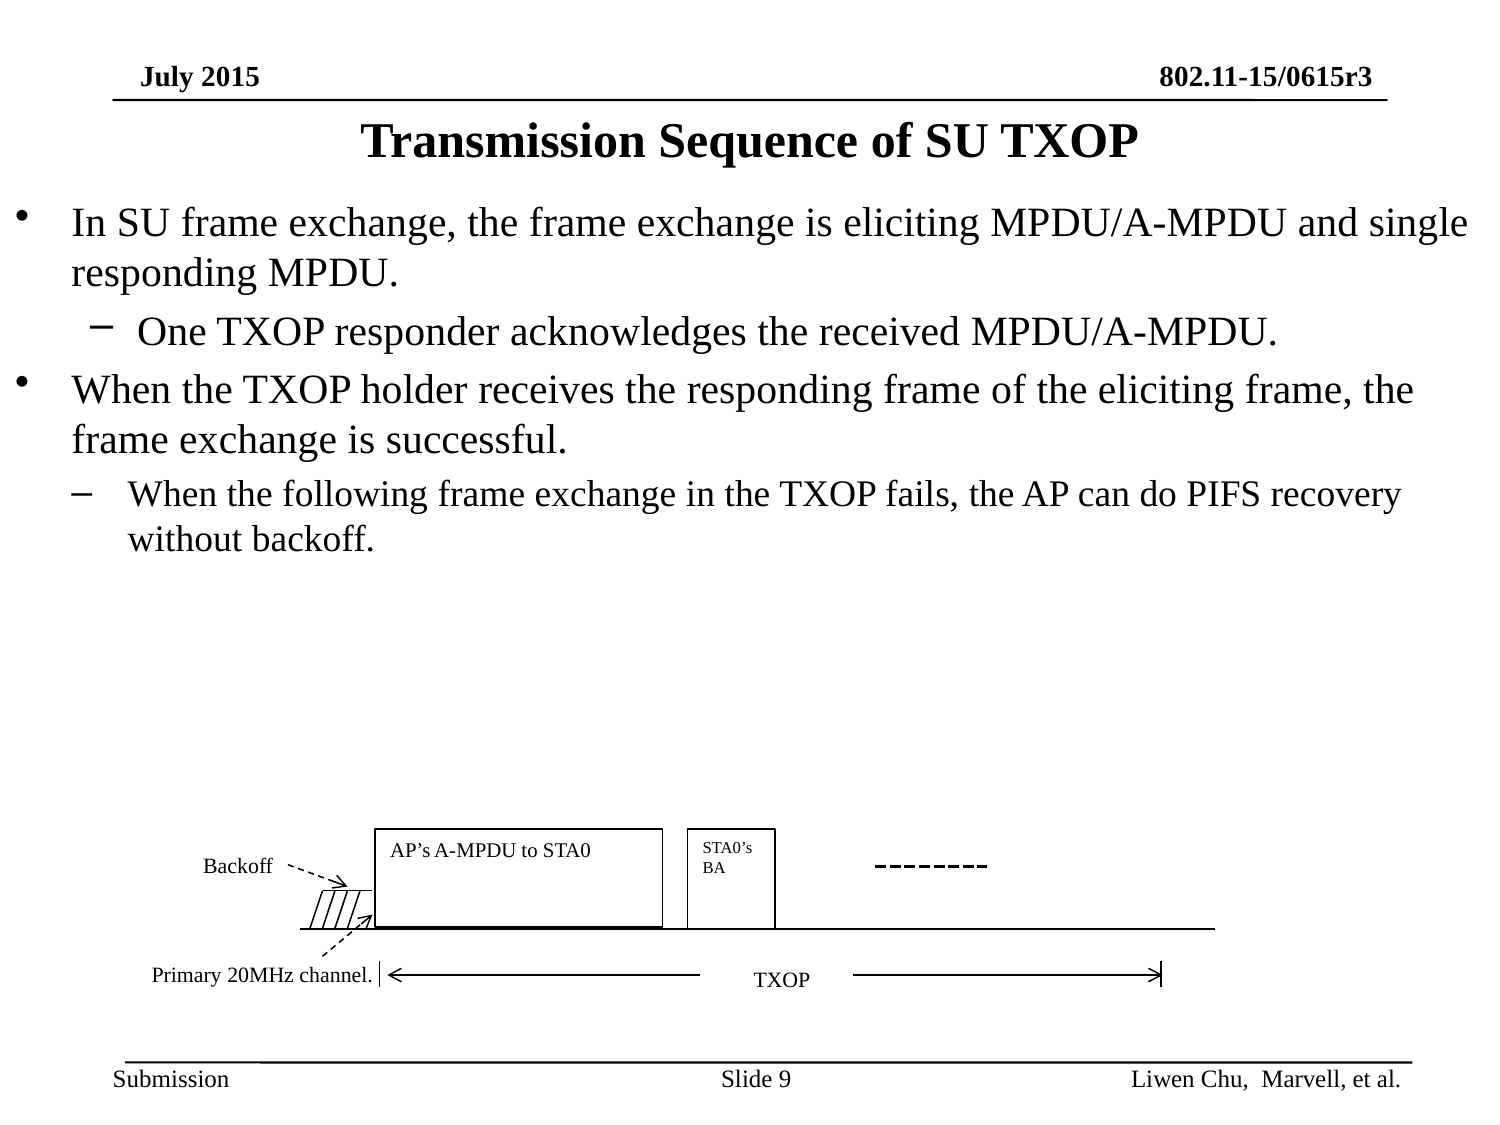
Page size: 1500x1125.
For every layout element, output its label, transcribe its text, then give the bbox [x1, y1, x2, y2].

text_box AP’s A-MPDU to STA0 [374, 829, 663, 928]
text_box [322, 937, 373, 957]
text_box Backoff [188, 844, 288, 886]
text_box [366, 914, 373, 928]
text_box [322, 890, 333, 929]
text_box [309, 890, 321, 929]
list In SU frame exchange, the frame exchange is eliciting MPDU/A-MPDU and single responding MPDU. One TXOP responder acknowledges the received MPDU/A-MPDU. When the TXOP holder receives the responding frame of the eliciting frame, the frame exchange is successful. When the following frame exchange in the TXOP fails, the AP can do PIFS recovery without backoff. [0, 187, 1500, 588]
title Transmission Sequence of SU TXOP [0, 87, 1500, 187]
text_box TXOP [738, 958, 826, 1000]
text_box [288, 864, 348, 887]
text_box STA0’s BA [687, 829, 775, 928]
slide_number Slide 9 [712, 1061, 800, 1093]
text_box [334, 890, 346, 929]
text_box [347, 890, 361, 929]
text_box Primary 20MHz channel. [136, 953, 389, 994]
footer Liwen Chu, Marvell, et al. [949, 1061, 1402, 1093]
